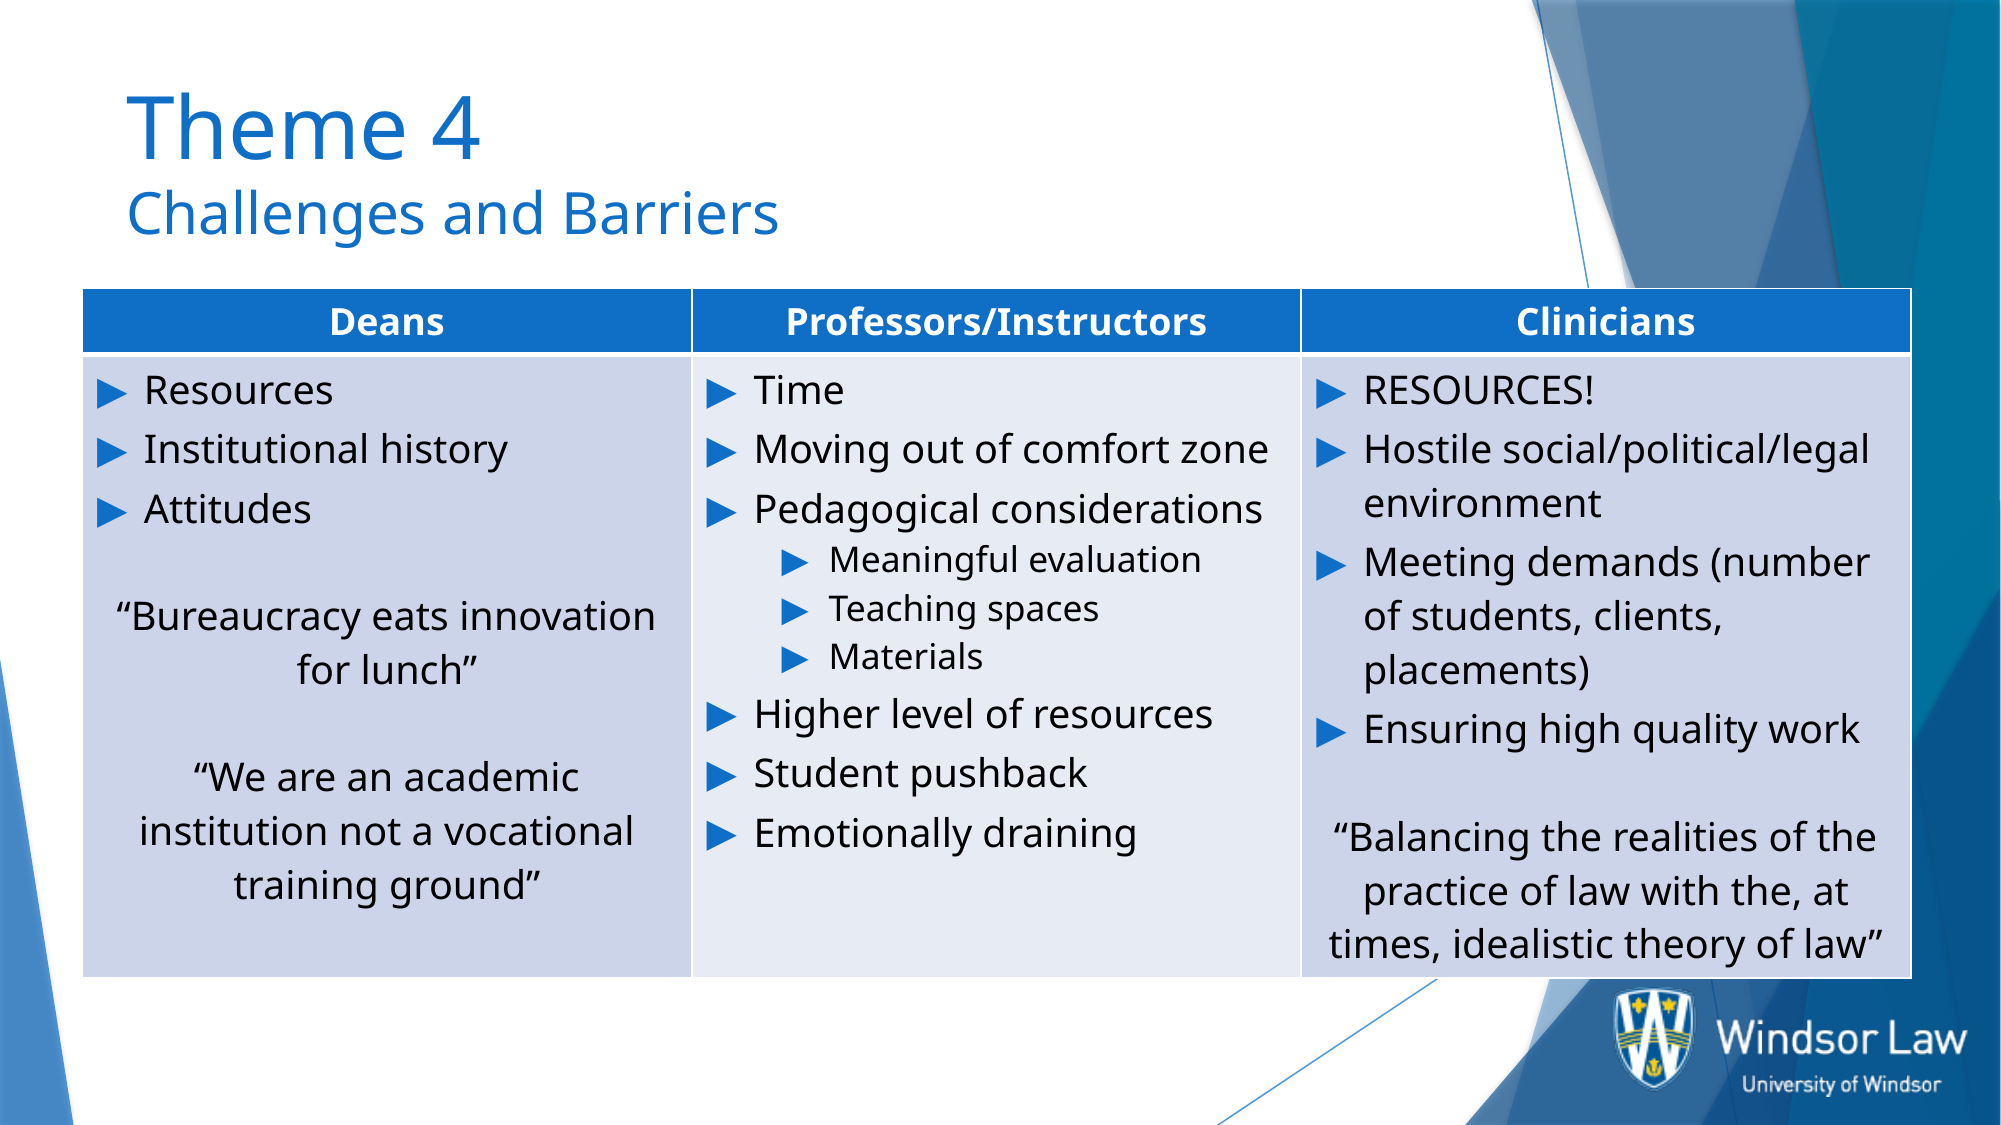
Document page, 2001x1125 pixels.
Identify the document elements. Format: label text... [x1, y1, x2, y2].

table_header Professors/Instructors [693, 289, 1300, 352]
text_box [1612, 987, 1971, 1097]
table_cell Time Moving out of comfort zone Pedagogical considerations Meaningful evaluation Teaching spaces Materials Higher level of resources Student pushback Emotionally draining [693, 357, 1300, 977]
table_header Deans [83, 289, 691, 352]
table_cell RESOURCES! Hostile social/political/legal environment Meeting demands (number of students, clients, placements) Ensuring high quality work “Balancing the realities of the practice of law with the, at times, idealistic theory of law” [1302, 357, 1910, 977]
table_header Clinicians [1302, 289, 1910, 352]
title Theme 4 Challenges and Barriers [111, 64, 1522, 281]
table_cell Resources Institutional history Attitudes “Bureaucracy eats innovation for lunch” “We are an academic institution not a vocational training ground” [83, 357, 691, 977]
